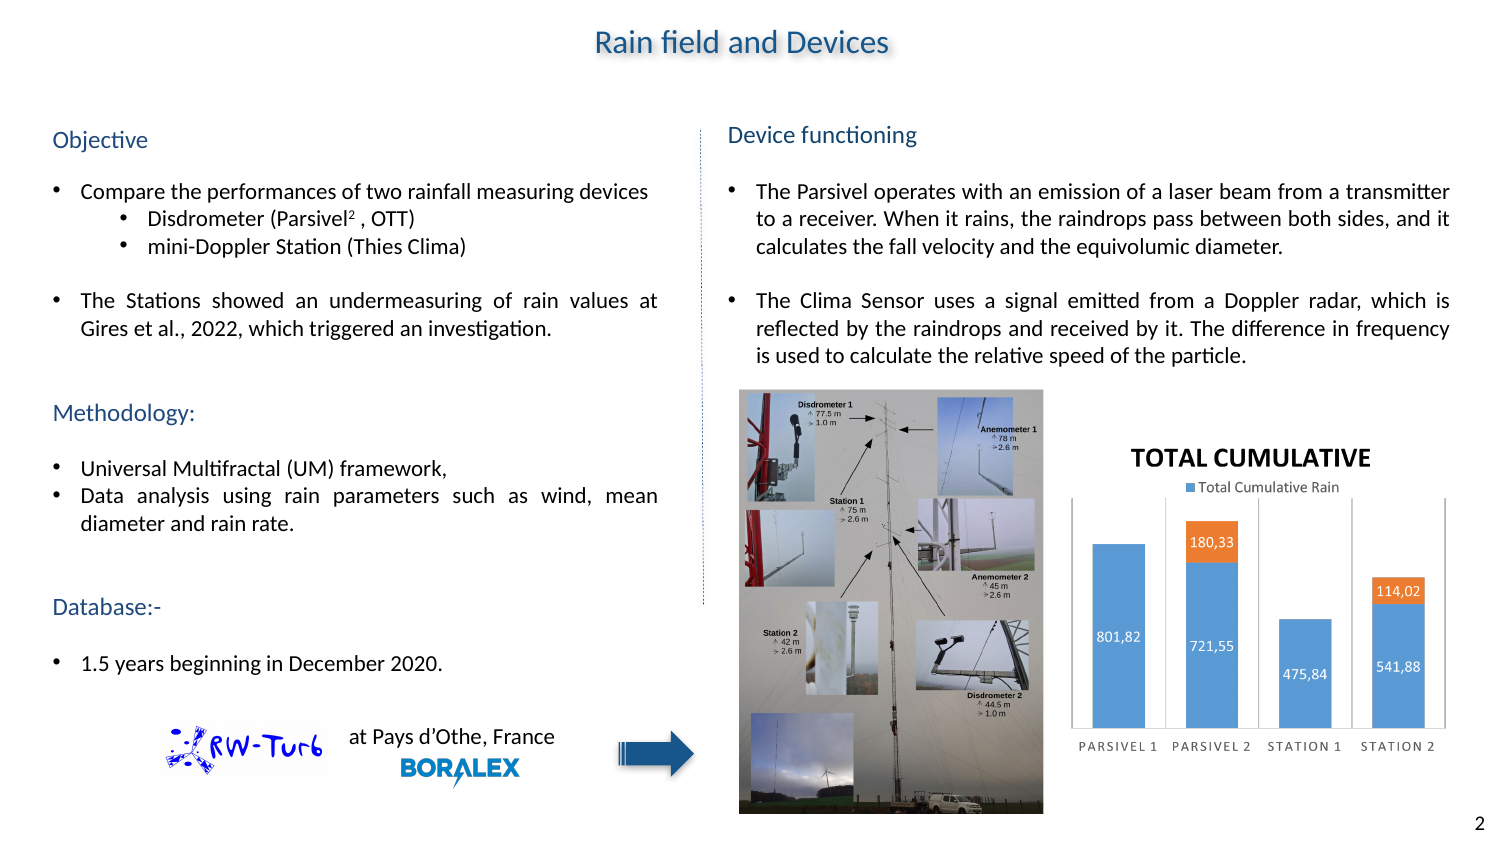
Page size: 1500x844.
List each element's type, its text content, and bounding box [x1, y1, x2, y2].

picture [159, 717, 335, 778]
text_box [700, 129, 704, 607]
picture [401, 758, 520, 789]
text_box 2 [1429, 799, 1500, 844]
picture [1060, 433, 1457, 752]
picture [739, 388, 1045, 815]
text_box [618, 729, 695, 778]
text_box Objective Compare the performances of two rainfall measuring devices Disdrometer (Parsivel2 , OTT) mini-Doppler Station (Thies Clima) The Stations showed an undermeasuring of rain values at Gires et al., 2022, which triggered an investigation. Methodology: Universal Multifractal (UM) framework, Data analysis using rain parameters such as wind, mean diameter and rain rate. Database:- 1.5 years beginning in December 2020. [37, 116, 674, 711]
text_box Device functioning The Parsivel operates with an emission of a laser beam from a transmitter to a receiver. When it rains, the raindrops pass between both sides, and it calculates the fall velocity and the equivolumic diameter. The Clima Sensor uses a signal emitted from a Doppler radar, which is reflected by the raindrops and received by it. The difference in frequency is used to calculate the relative speed of the particle. [713, 111, 1467, 376]
text_box Rain field and Devices [45, 13, 1440, 89]
text_box at Pays d’Othe, France [333, 713, 599, 757]
